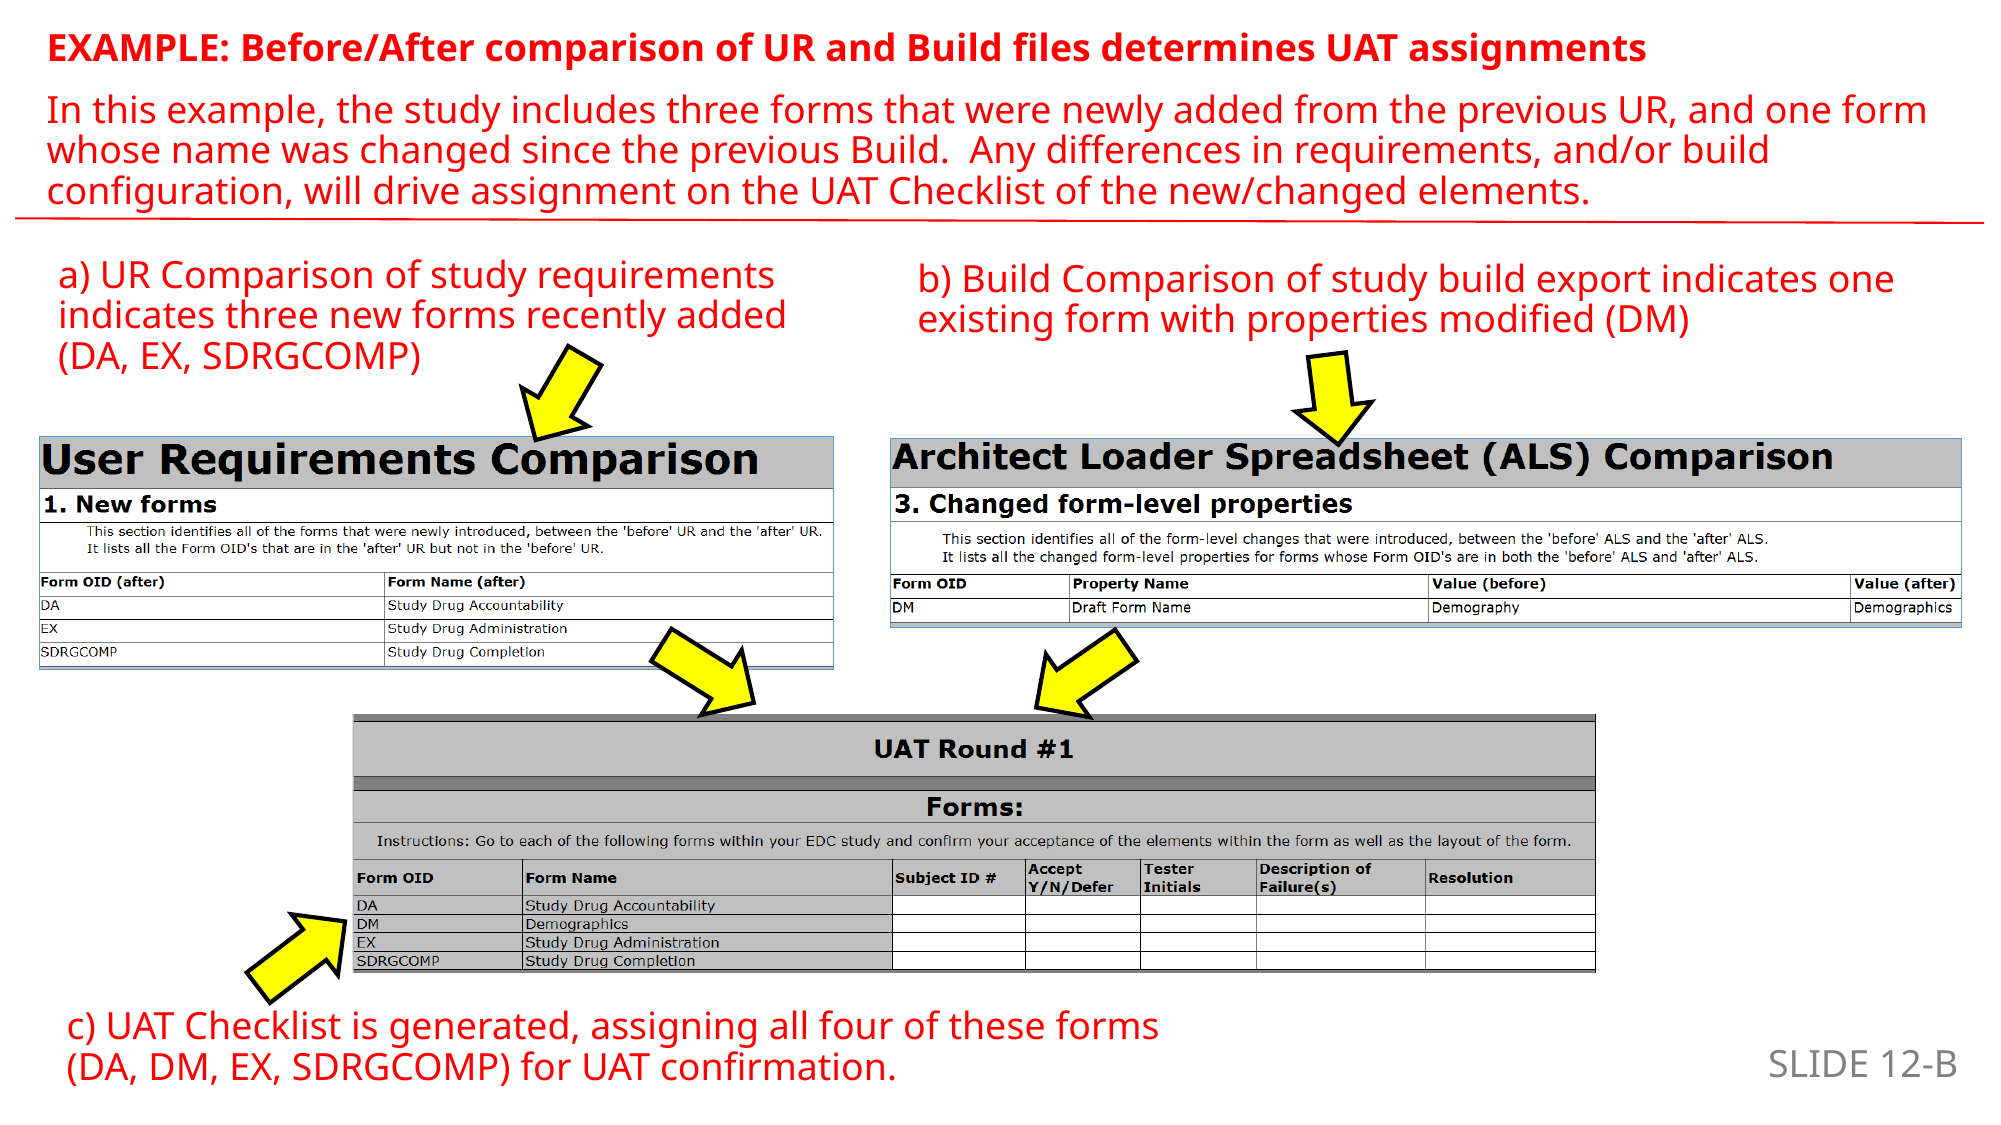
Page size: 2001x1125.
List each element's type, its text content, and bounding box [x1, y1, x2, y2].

text_box b) Build Comparison of study build export indicates one existing form with properties modified (DM) [902, 252, 1962, 367]
text_box [1035, 628, 1139, 714]
text_box a) UR Comparison of study requirements indicates three new forms recently added (DA, EX, SDRGCOMP) [43, 248, 874, 437]
text_box [1292, 367, 1374, 438]
text_box c) UAT Checklist is generated, assigning all four of these forms (DA, DM, EX, SDRGCOMP) for UAT confirmation. [51, 999, 1197, 1086]
text_box [245, 912, 347, 1005]
text_box [520, 344, 603, 436]
picture [39, 436, 834, 670]
text_box EXAMPLE: Before/After comparison of UR and Build files determines UAT assignments In this example, the study includes three forms that were newly added from the previous UR, and one form whose name was changed since the previous Build. Any differences in requirements, and/or build configuration, will drive assignment on the UAT Checklist of the new/changed elements. [31, 22, 1985, 214]
picture [890, 438, 1962, 628]
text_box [15, 218, 1985, 223]
picture [351, 714, 1599, 973]
text_box [663, 670, 756, 714]
text_box SLIDE 12-B [1721, 1037, 1974, 1096]
